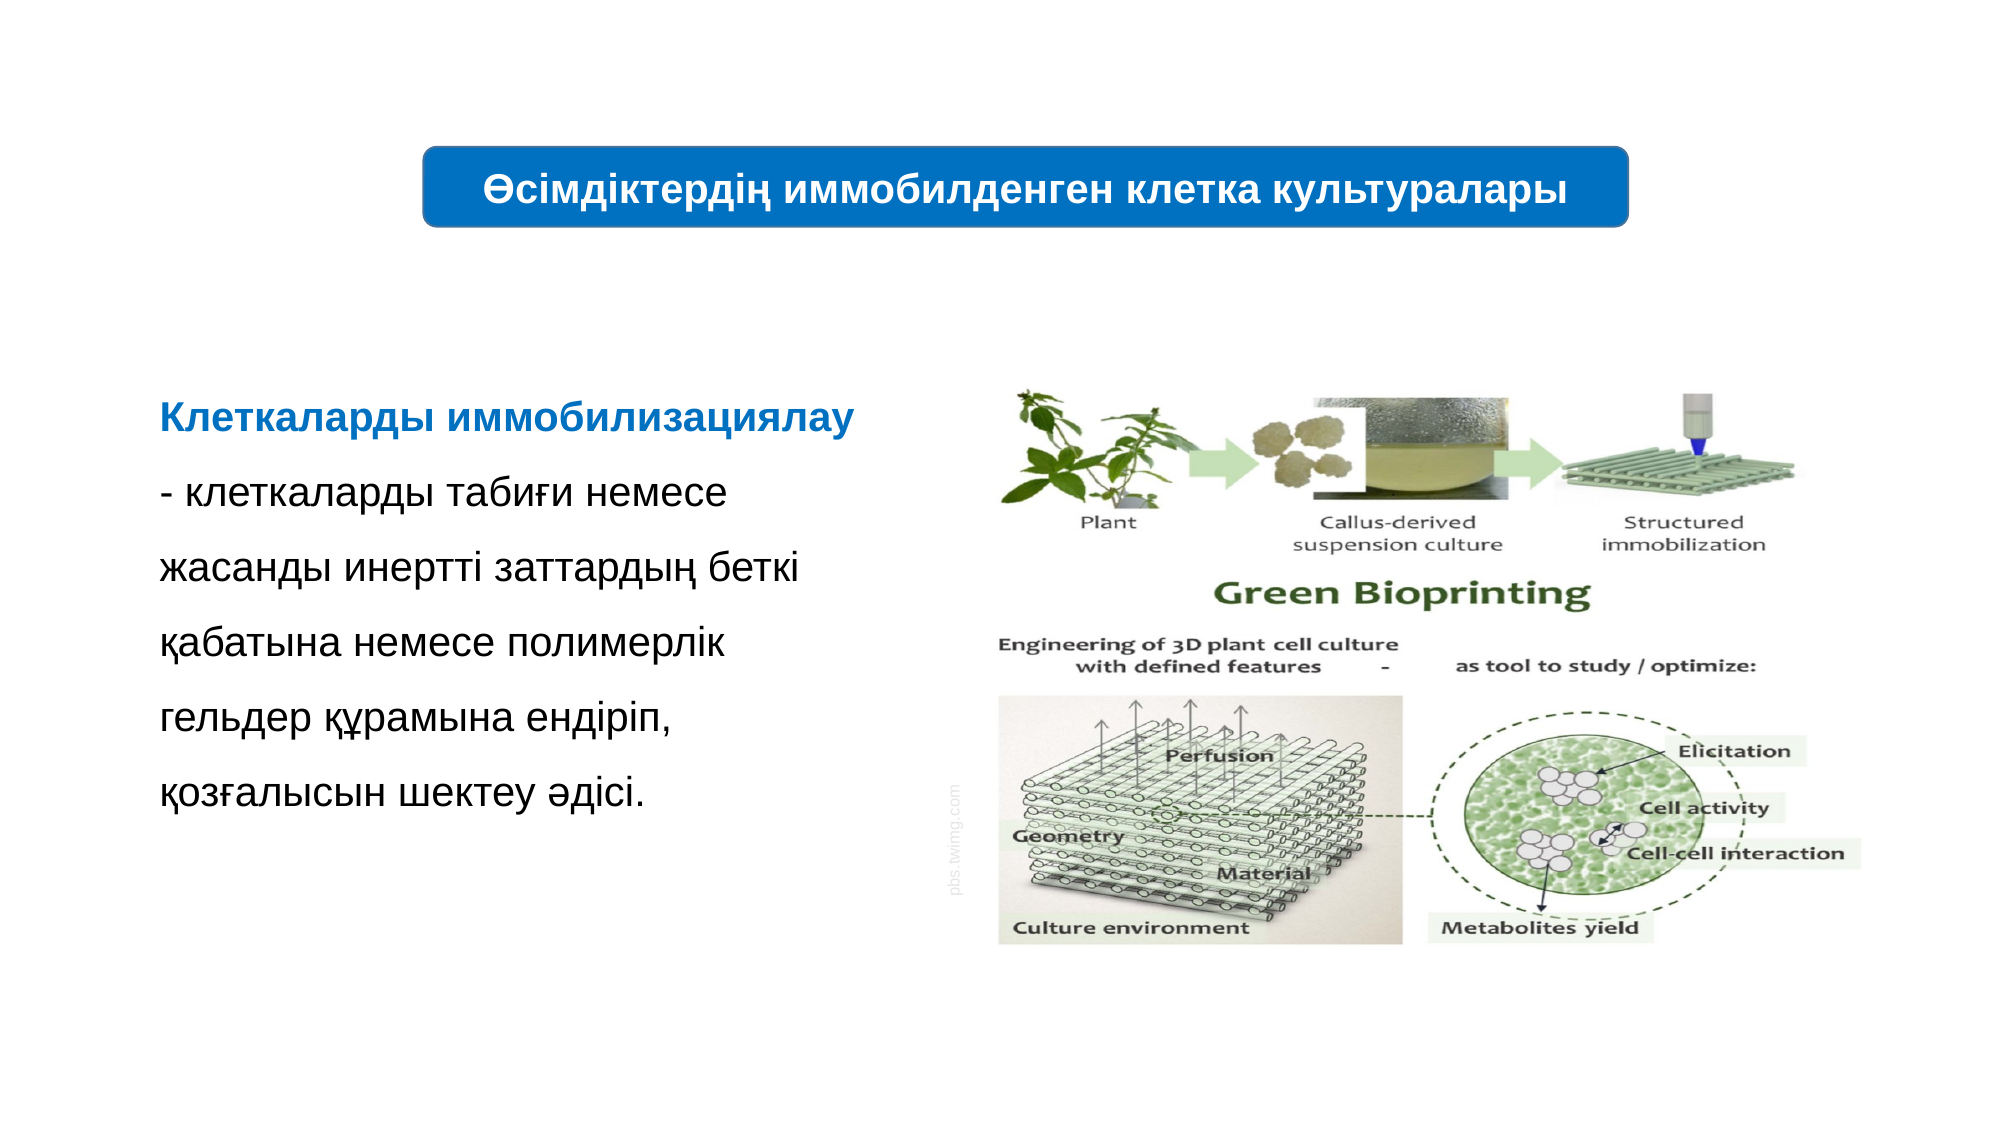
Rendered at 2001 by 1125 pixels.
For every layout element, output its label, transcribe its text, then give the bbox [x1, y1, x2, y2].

text_box Өсімдіктердің иммобилденген клетка культуралары [422, 145, 1630, 228]
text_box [935, 380, 1886, 956]
text_box Клеткаларды иммобилизациялау - клеткаларды табиғи немесе жасанды инертті заттардың беткі қабатына немесе полимерлік гельдер құрамына ендіріп, қозғалысын шектеу әдісі. [144, 357, 871, 822]
